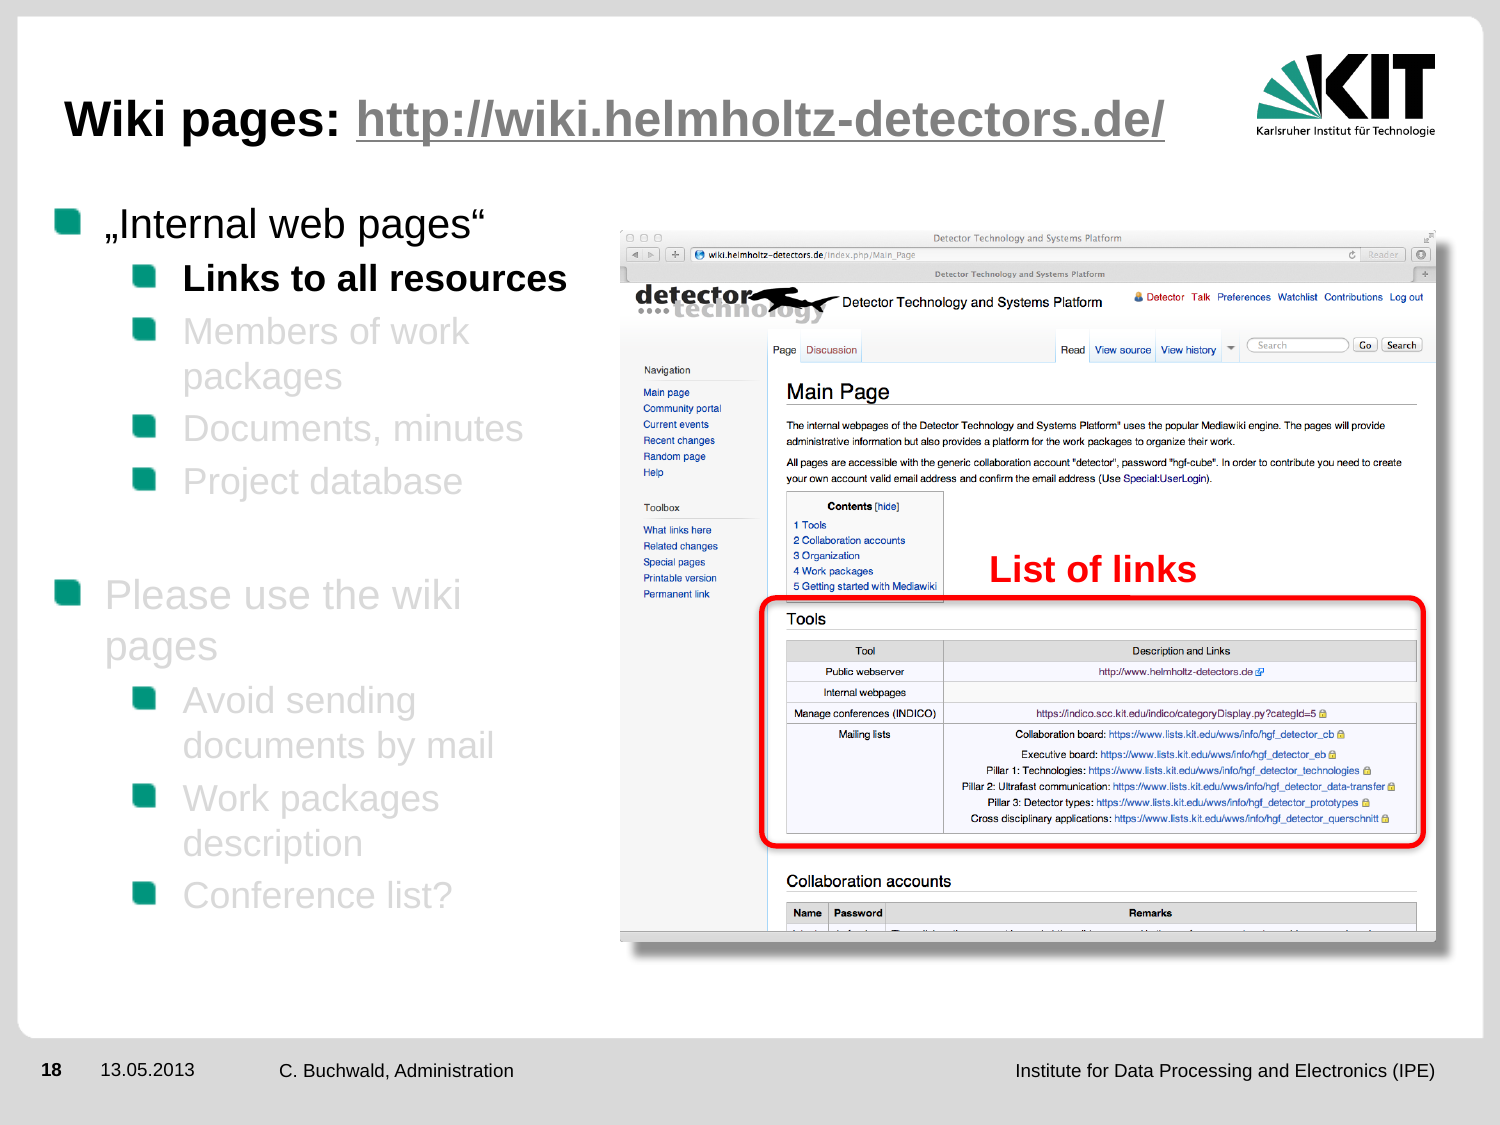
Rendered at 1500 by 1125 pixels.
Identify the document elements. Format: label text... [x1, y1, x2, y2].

footer C. Buchwald, Administration [279, 1058, 880, 1117]
picture [0, 0, 1500, 1125]
list „Internal web pages“ Links to all resources Members of work packages Documents, minutes Project database Please use the wiki pages Avoid sending documents by mail Work packages description Conference list? [53, 196, 573, 1000]
title Wiki pages: http://wiki.helmholtz-detectors.de/ [64, 54, 1306, 147]
